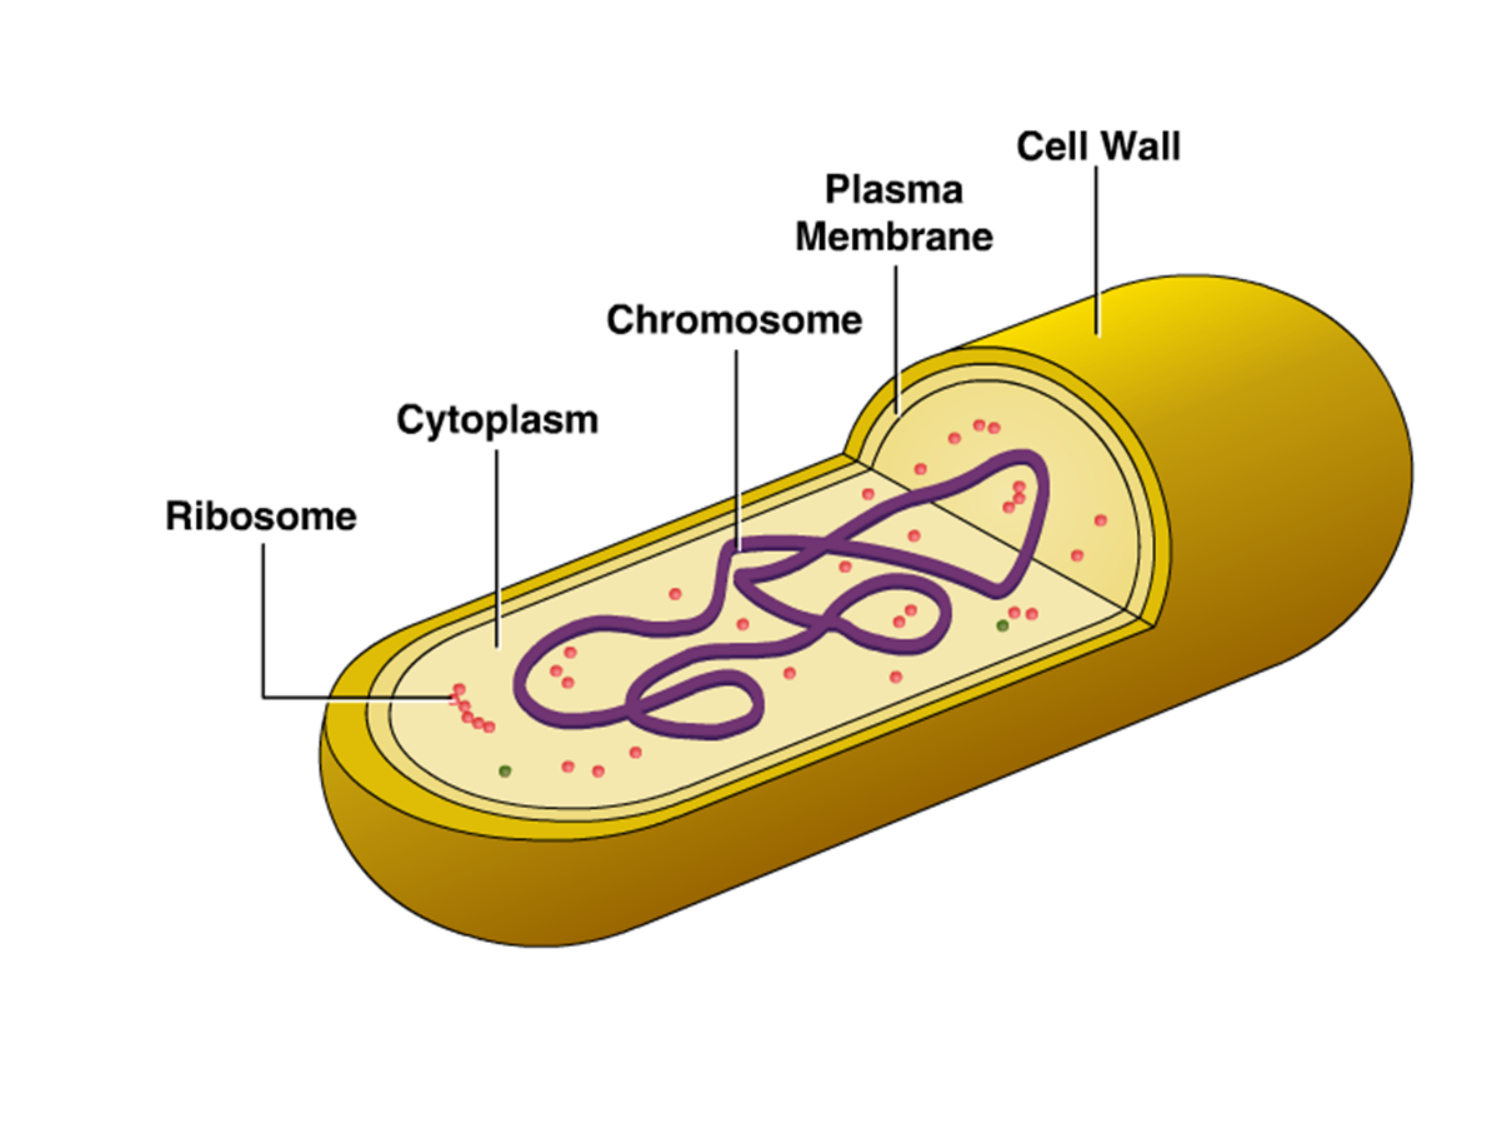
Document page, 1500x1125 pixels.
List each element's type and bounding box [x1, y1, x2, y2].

list [140, 103, 1441, 988]
